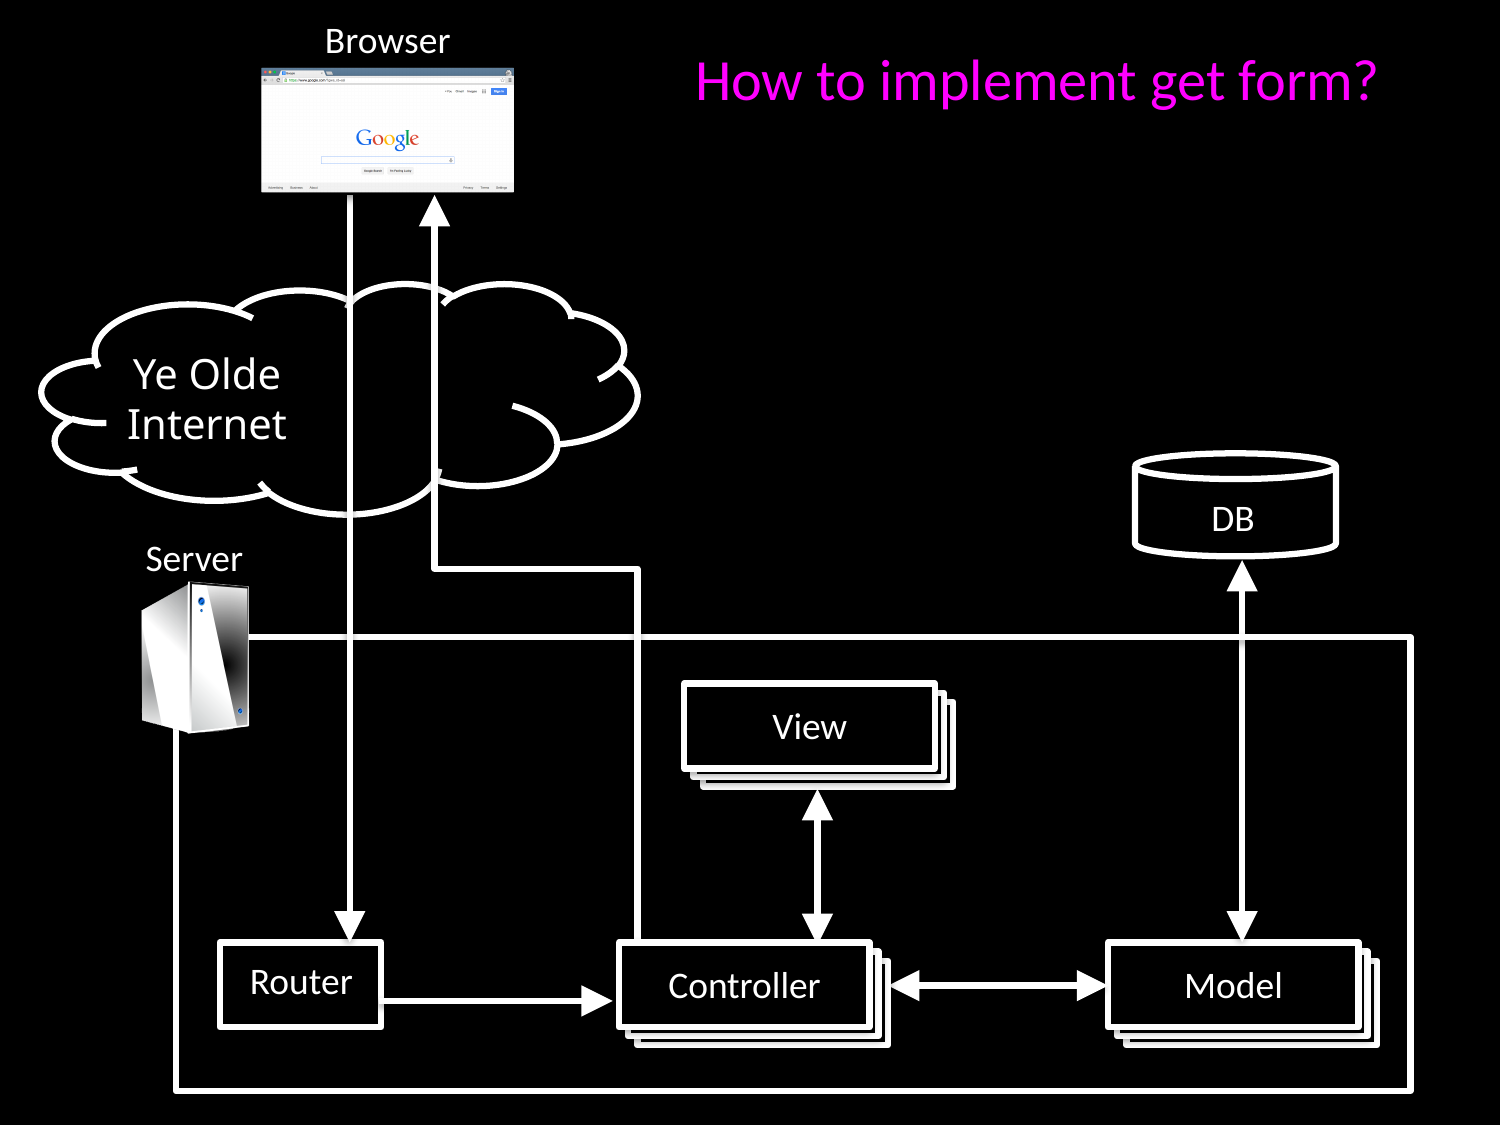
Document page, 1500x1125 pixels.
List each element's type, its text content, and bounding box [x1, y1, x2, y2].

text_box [248, 8, 528, 212]
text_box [70, 526, 1411, 1092]
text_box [1134, 453, 1337, 525]
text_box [618, 942, 889, 1046]
text_box How to implement get form? [680, 34, 1500, 120]
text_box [162, 467, 910, 671]
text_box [354, 283, 638, 465]
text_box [684, 683, 954, 787]
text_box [219, 942, 382, 1028]
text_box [41, 283, 345, 515]
